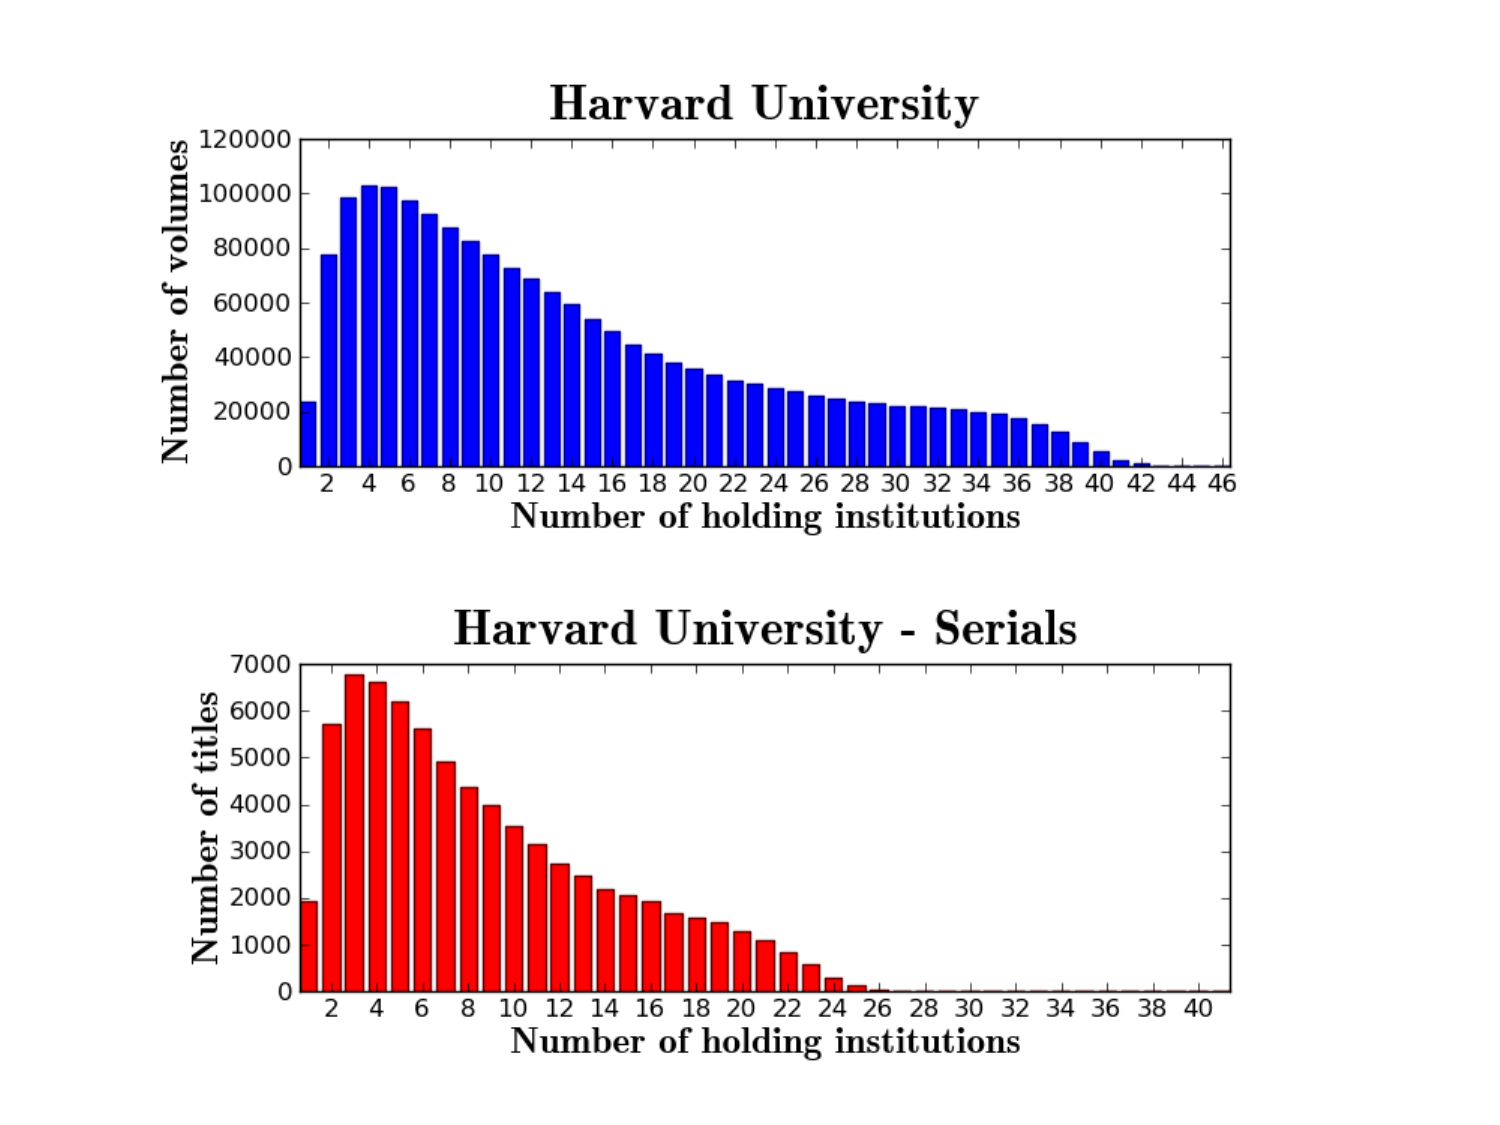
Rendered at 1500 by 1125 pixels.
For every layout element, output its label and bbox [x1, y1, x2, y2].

picture [149, 49, 1351, 1125]
